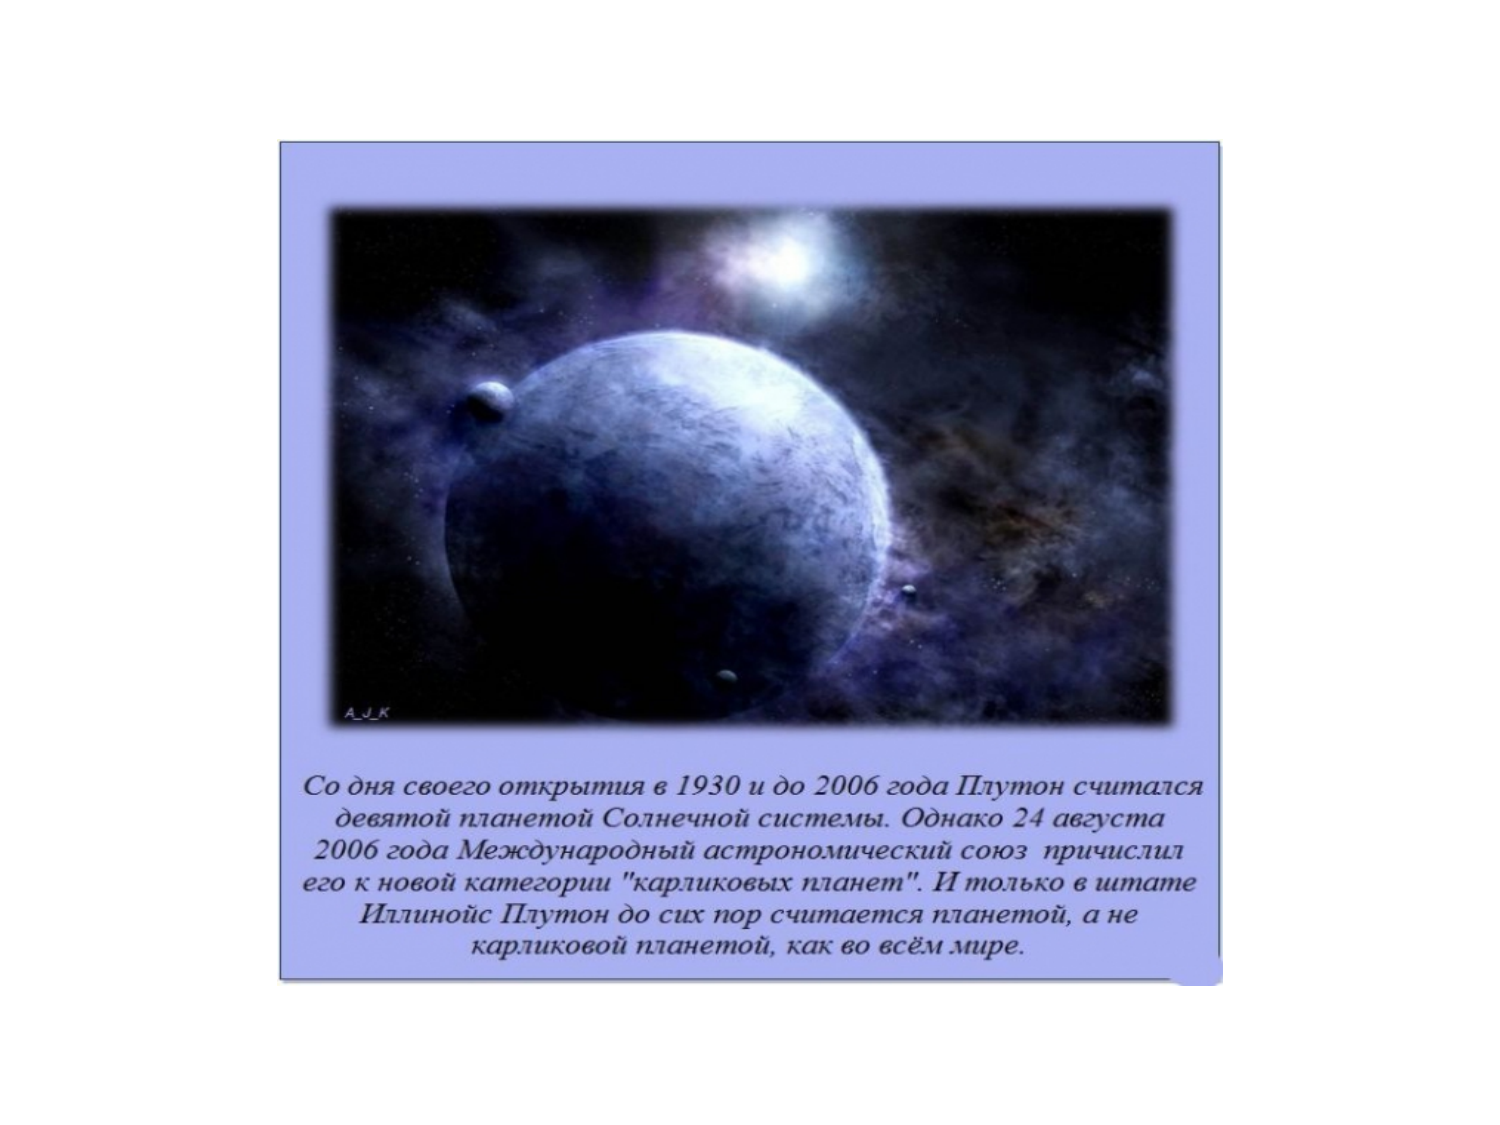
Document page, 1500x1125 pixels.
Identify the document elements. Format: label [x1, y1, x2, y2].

picture [277, 139, 1223, 986]
